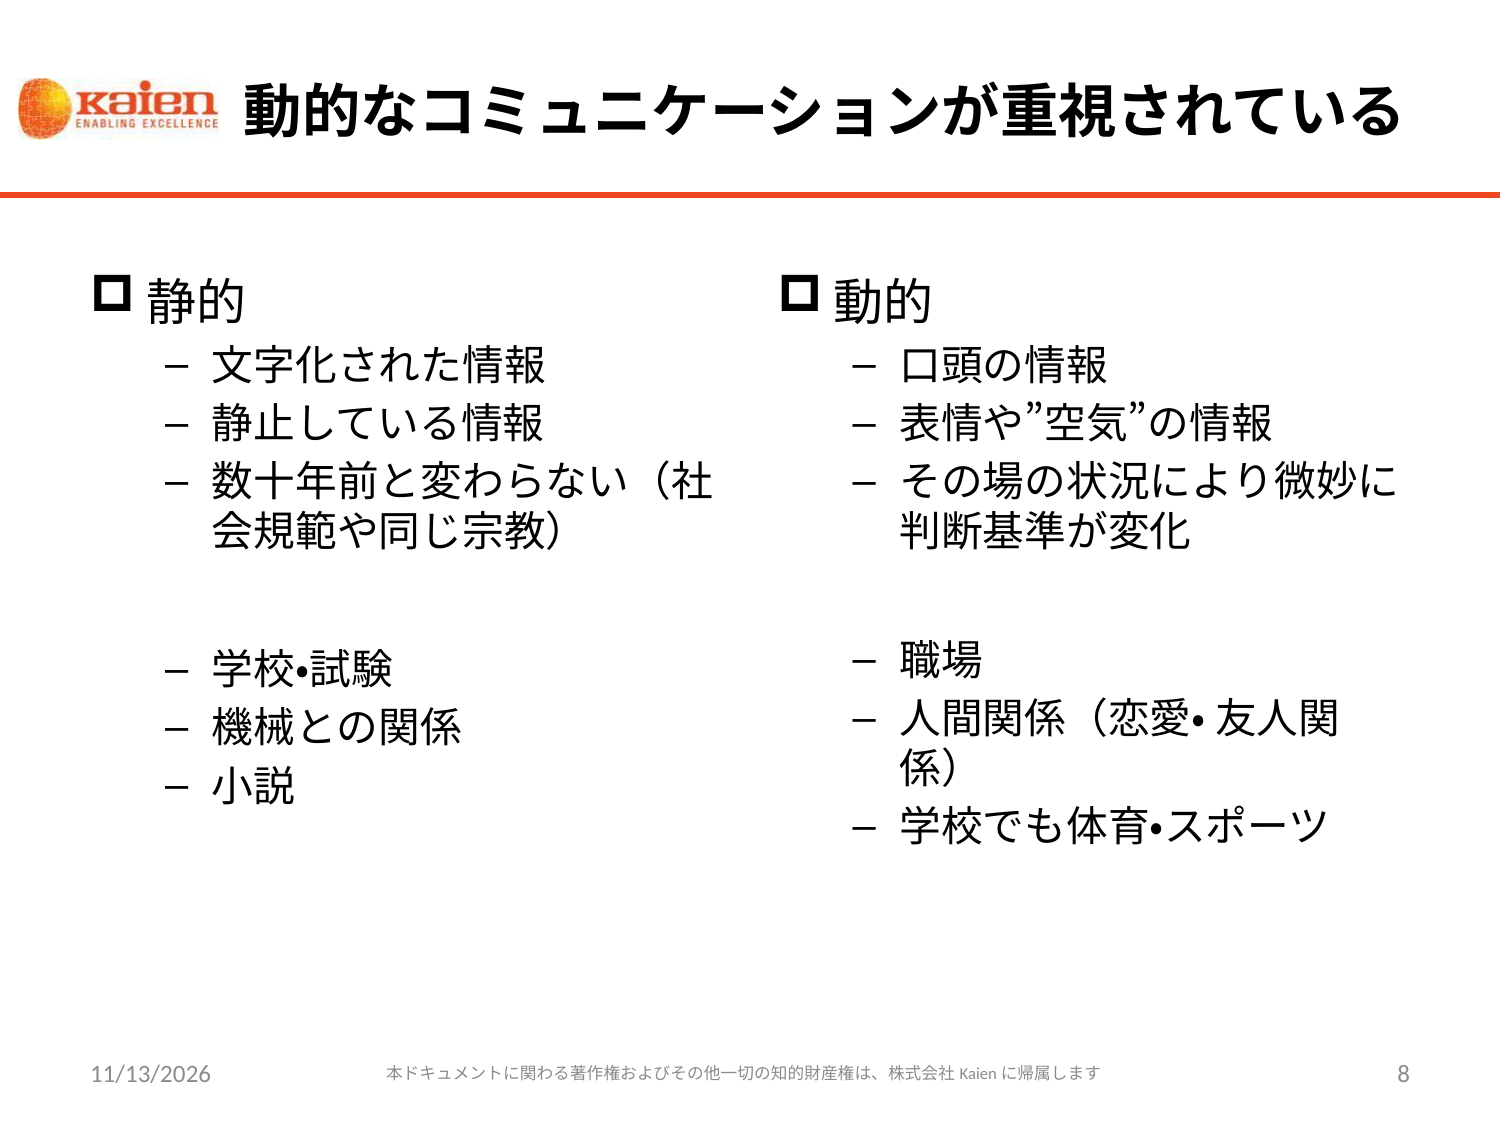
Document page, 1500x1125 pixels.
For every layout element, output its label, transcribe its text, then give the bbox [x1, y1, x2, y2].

footer 本ドキュメントに関わる著作権およびその他一切の知的財産権は、株式会社Kaienに帰属します [249, 1042, 1237, 1103]
list 静的 文字化された情報 静止している情報 数十年前と変わらない（社会規範や同じ宗教） 学校・試験 機械との関係 小説 [74, 262, 738, 1006]
slide_number 8 [1237, 1042, 1425, 1103]
list 動的 口頭の情報 表情や”空気”の情報 その場の状況により微妙に判断基準が変化 職場 人間関係（恋愛・ 友人関係） 学校でも体育・スポーツ [762, 262, 1426, 1006]
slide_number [75, 1042, 249, 1103]
title 動的なコミュニケーションが重視されている [224, 27, 1426, 191]
picture [18, 78, 219, 140]
